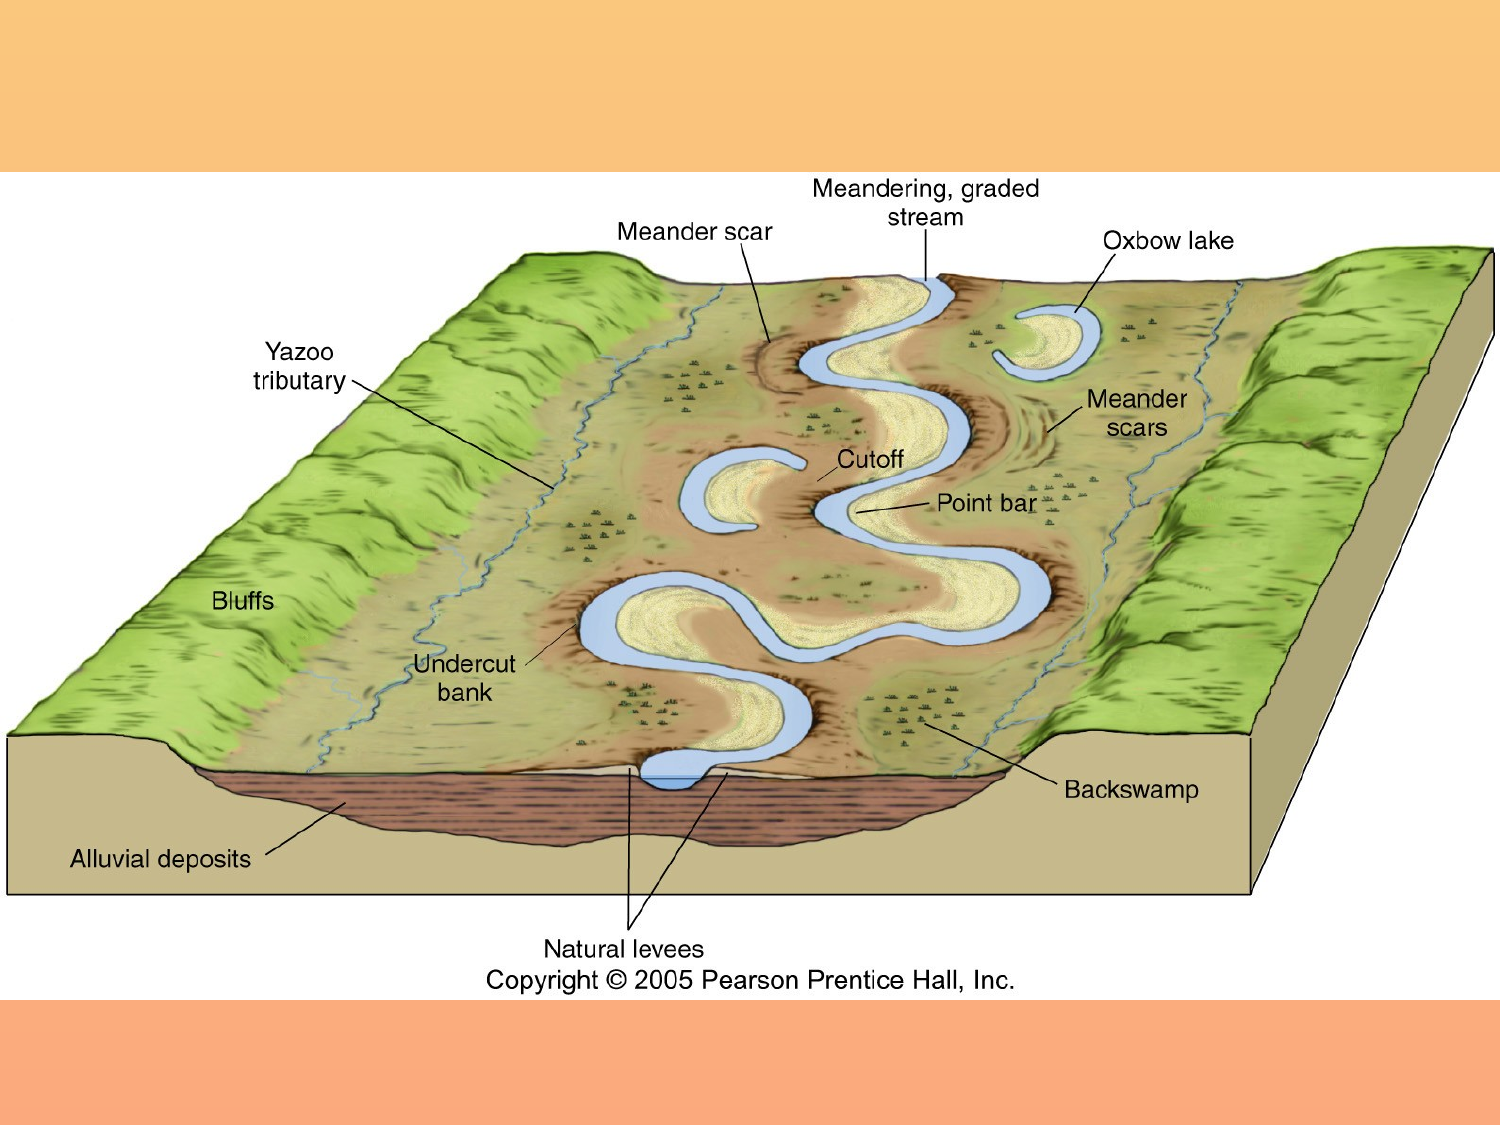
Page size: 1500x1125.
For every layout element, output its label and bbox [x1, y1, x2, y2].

picture [0, 172, 1500, 1000]
